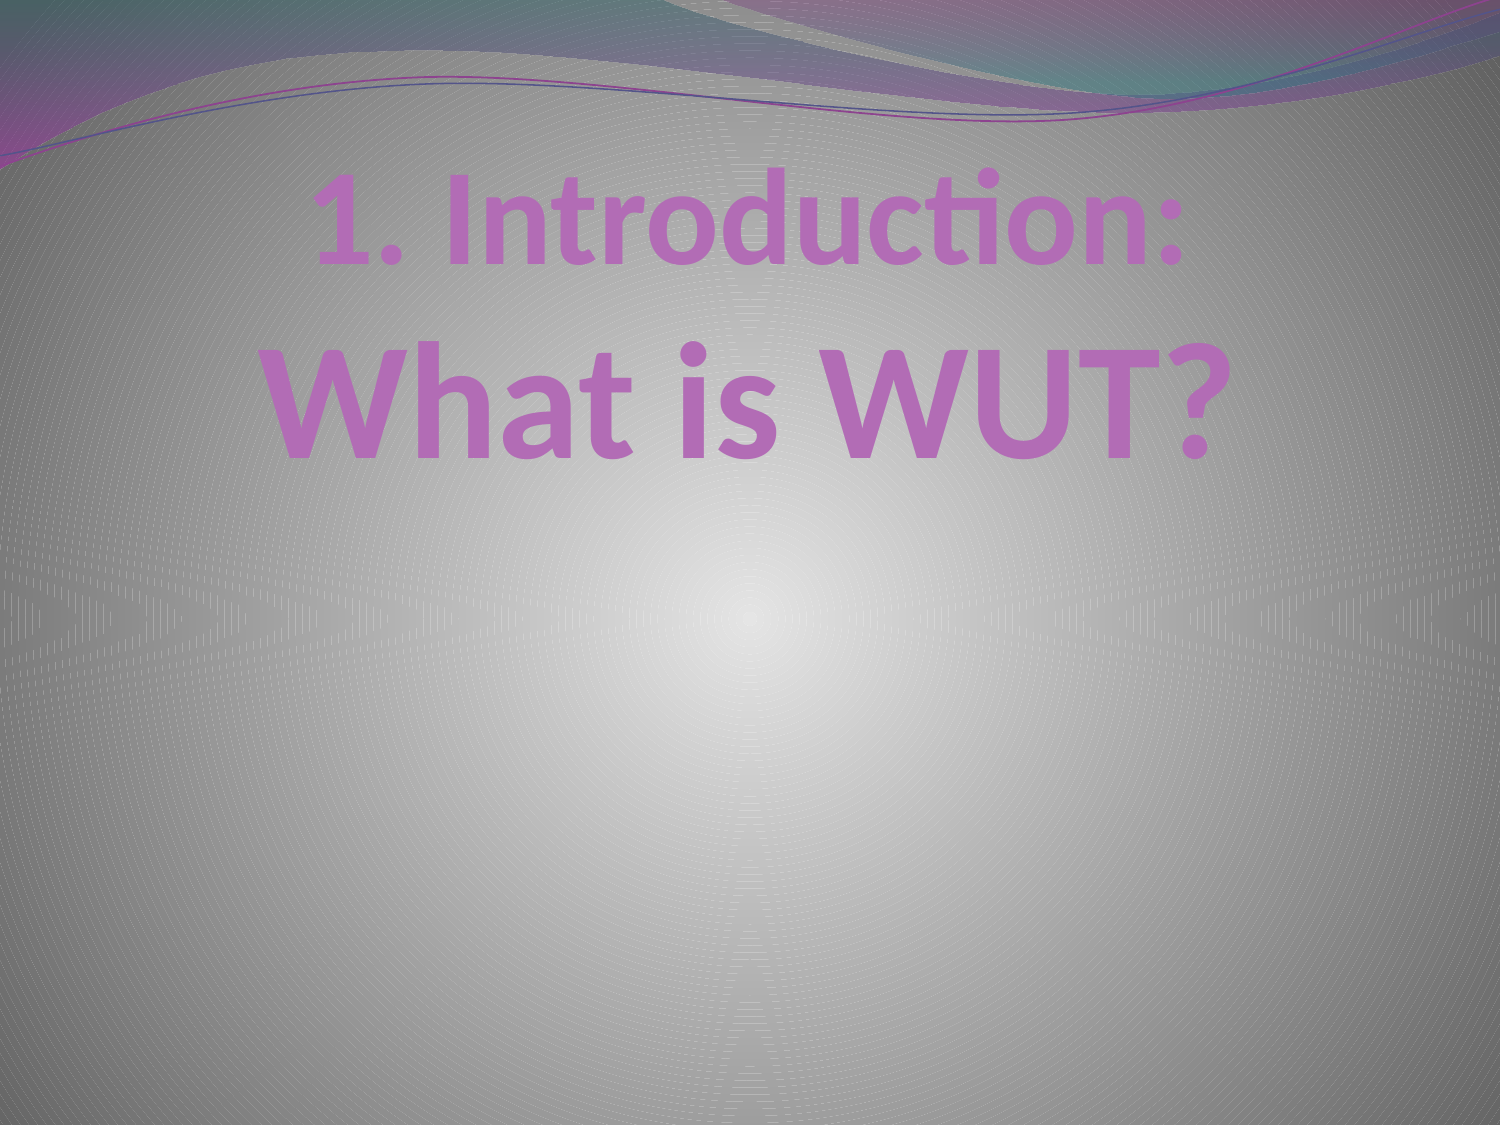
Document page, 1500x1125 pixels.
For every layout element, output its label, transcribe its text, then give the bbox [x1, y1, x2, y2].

title 1. Introduction: What is WUT? [69, 23, 1430, 493]
